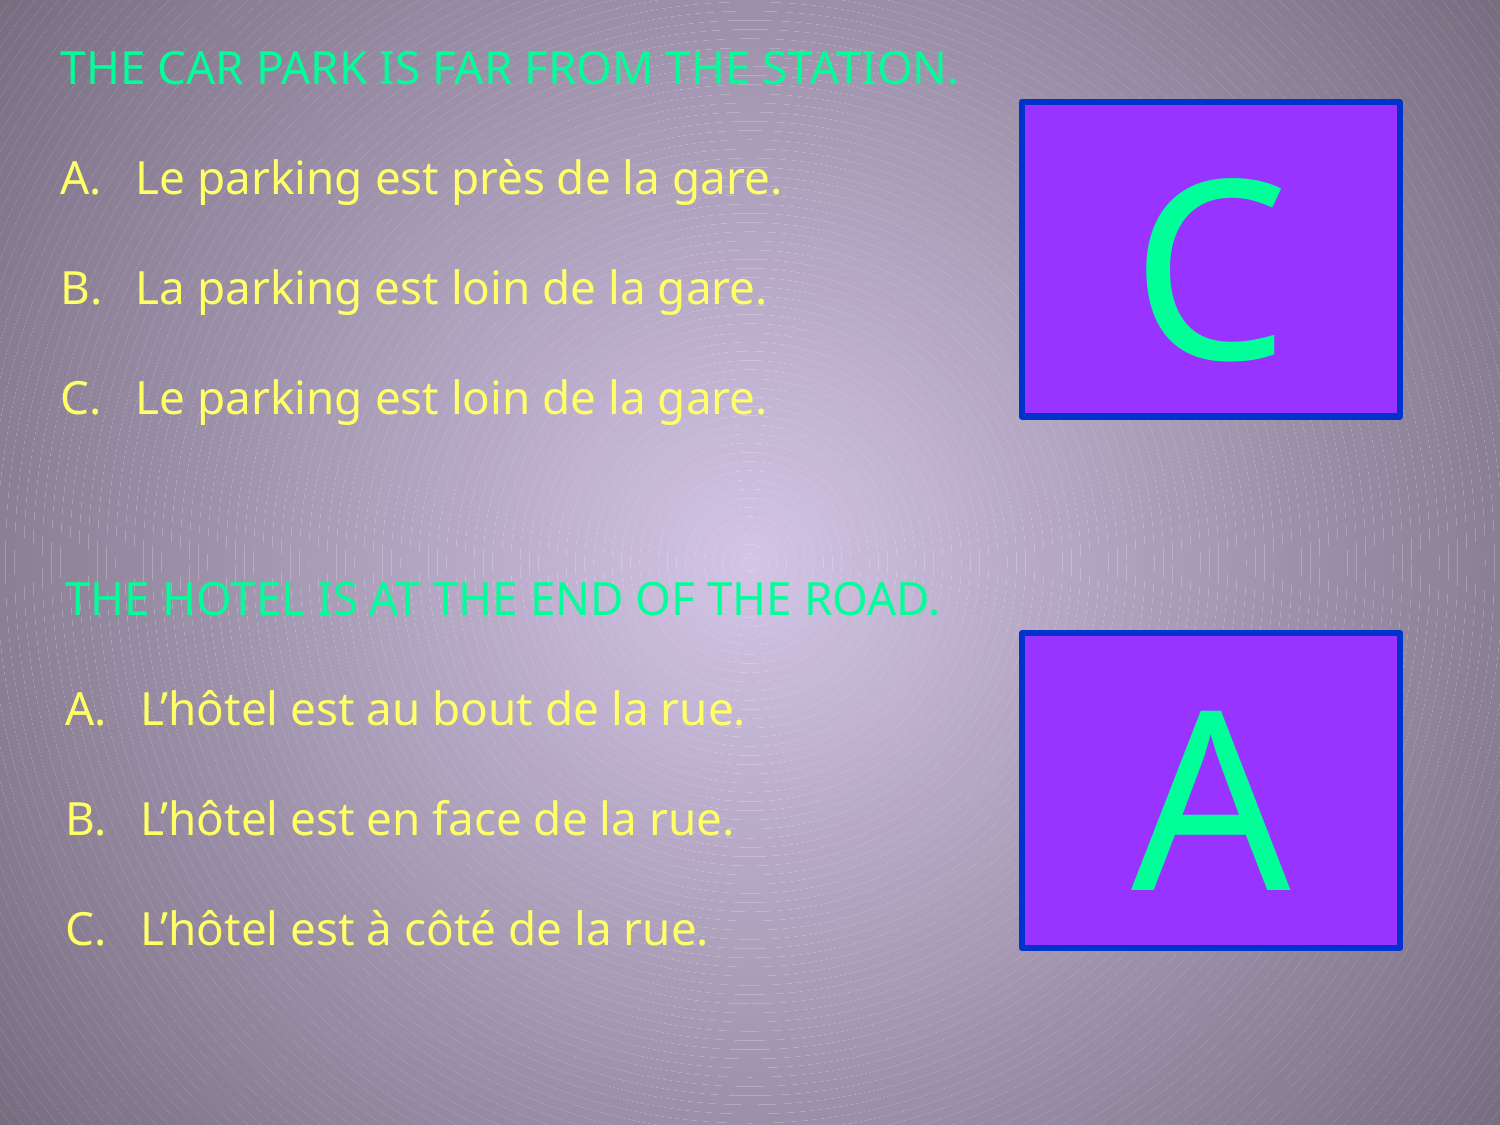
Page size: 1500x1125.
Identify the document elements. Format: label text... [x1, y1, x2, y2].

text_box THE HOTEL IS AT THE END OF THE ROAD. L’hôtel est au bout de la rue. L’hôtel est en face de la rue. L’hôtel est à côté de la rue. [50, 562, 1152, 1017]
text_box A [1022, 633, 1401, 948]
text_box THE CAR PARK IS FAR FROM THE STATION. Le parking est près de la gare. La parking est loin de la gare. Le parking est loin de la gare. [45, 31, 1117, 486]
text_box C [1021, 101, 1400, 417]
